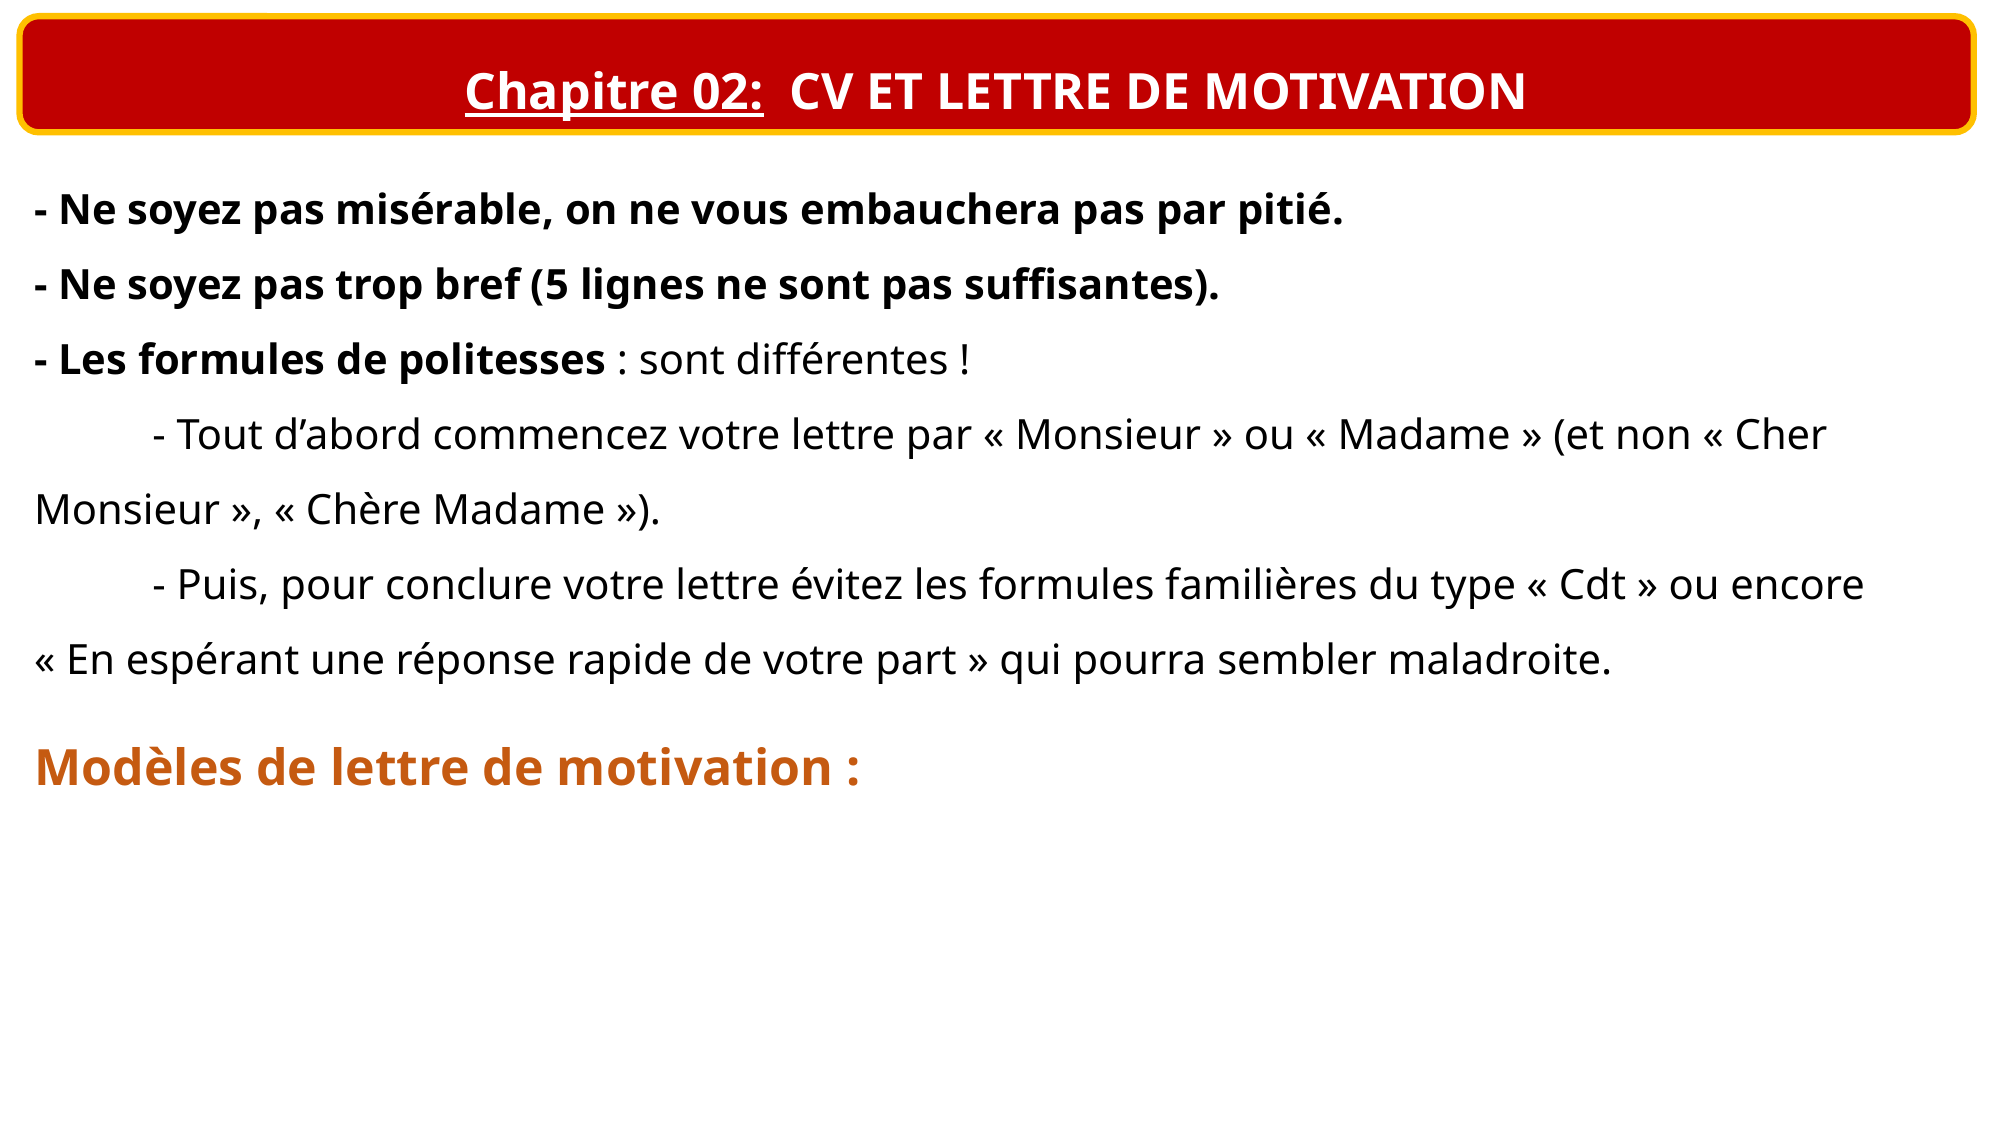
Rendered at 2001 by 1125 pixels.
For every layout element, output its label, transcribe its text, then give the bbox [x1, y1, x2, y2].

text_box Modèles de lettre de motivation : [19, 698, 1006, 804]
text_box Chapitre 02: CV ET LETTRE DE MOTIVATION [19, 16, 1974, 133]
text_box - Ne soyez pas misérable, on ne vous embauchera pas par pitié. - Ne soyez pas trop bref (5 lignes ne sont pas suffisantes). - Les formules de politesses : sont différentes ! - Tout d’abord commencez votre lettre par « Monsieur » ou « Madame » (et non « Cher Monsieur », « Chère Madame »). - Puis, pour conclure votre lettre évitez les formules familières du type « Cdt » ou encore « En espérant une réponse rapide de votre part » qui pourra sembler maladroite. [19, 150, 1974, 691]
